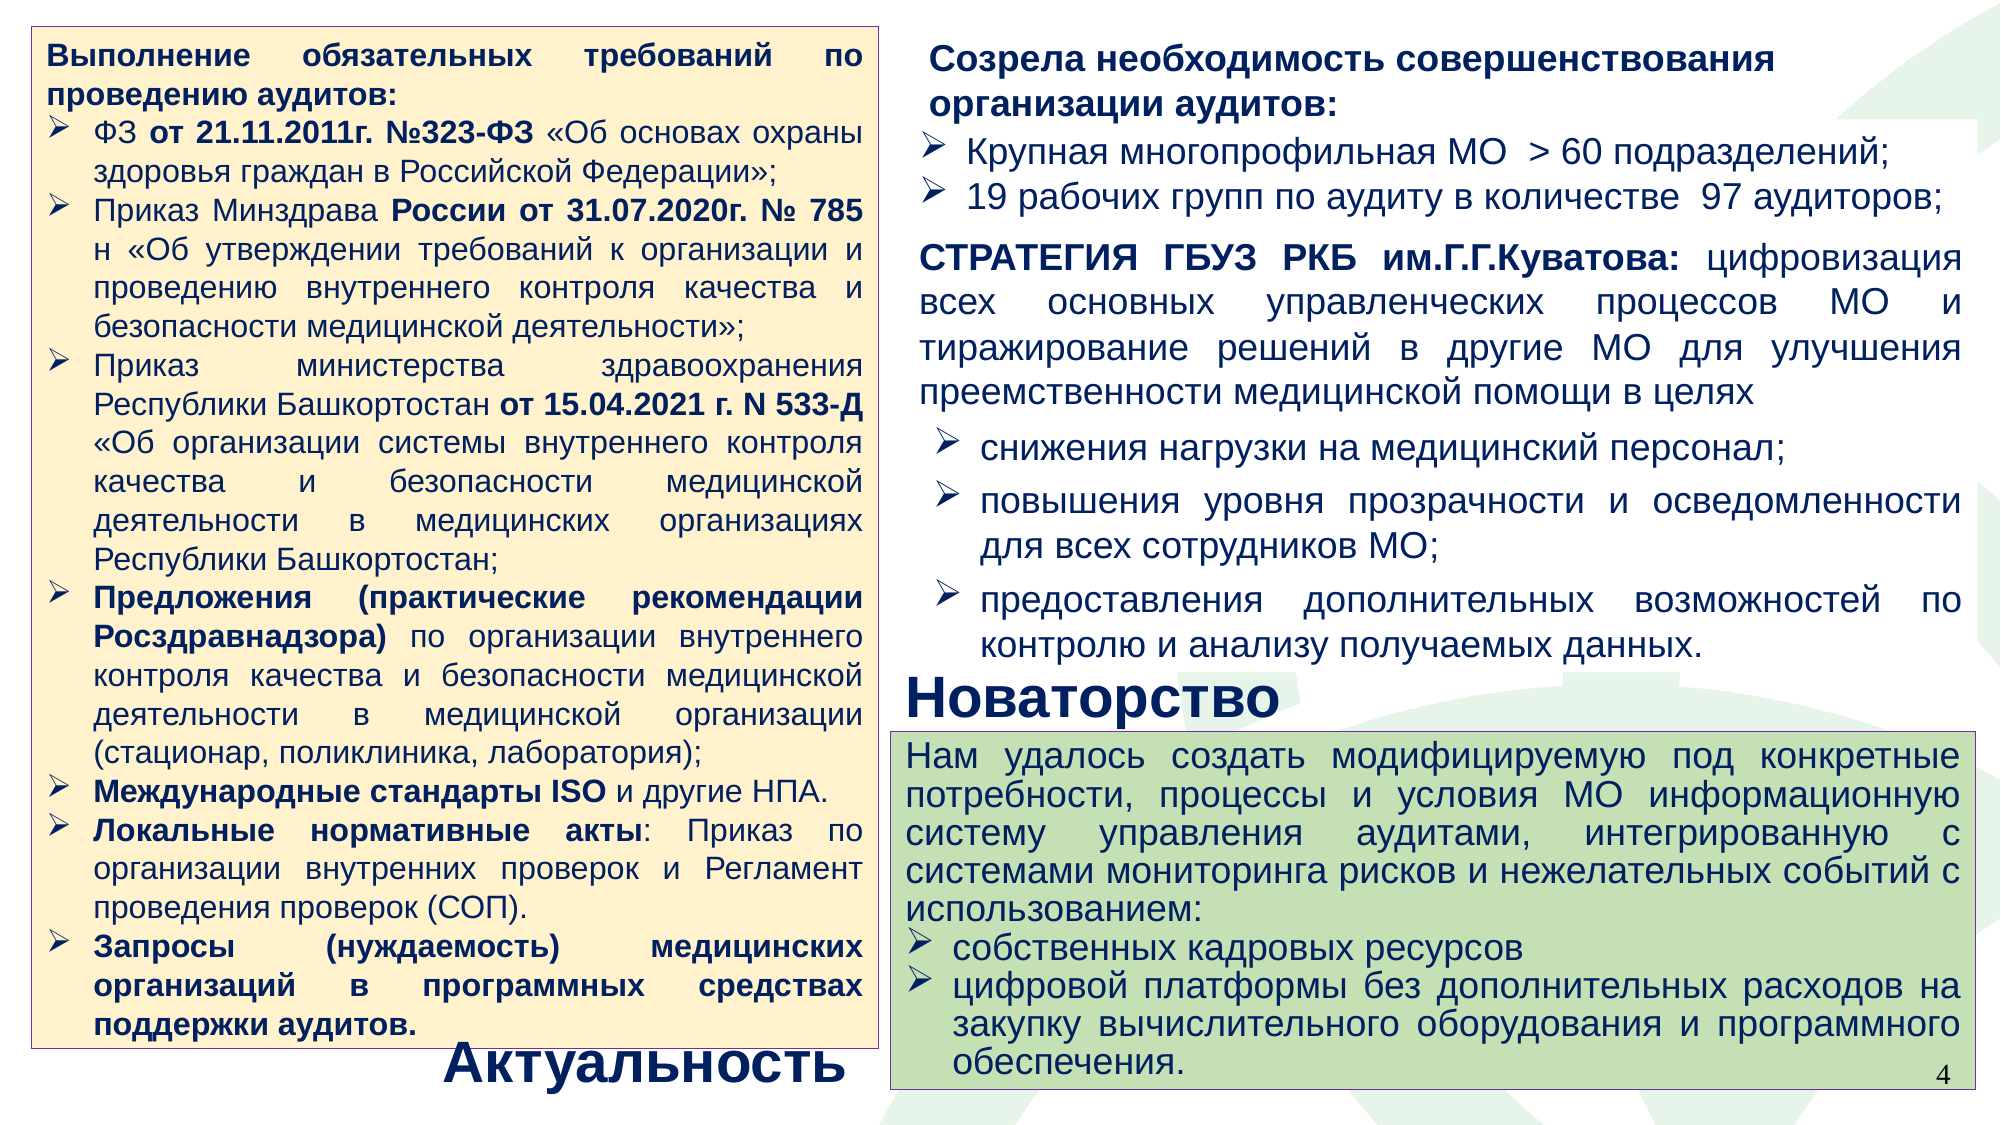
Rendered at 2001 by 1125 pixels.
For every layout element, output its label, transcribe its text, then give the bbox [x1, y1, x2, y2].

text_box Выполнение обязательных требований по проведению аудитов: ФЗ от 21.11.2011г. №323-ФЗ «Об основах охраны здоровья граждан в Российской Федерации»; Приказ Минздрава России от 31.07.2020г. № 785 н «Об утверждении требований к организации и проведению внутреннего контроля качества и безопасности медицинской деятельности»; Приказ министерства здравоохранения Республики Башкортостан от 15.04.2021 г. N 533-Д «Об организации системы внутреннего контроля качества и безопасности медицинской деятельности в медицинских организациях Республики Башкортостан; Предложения (практические рекомендации Росздравнадзора) по организации внутреннего контроля качества и безопасности медицинской деятельности в медицинской организации (стационар, поликлиника, лаборатория); Международные стандарты ISO и другие НПА. Локальные нормативные акты: Приказ по организации внутренних проверок и Регламент проведения проверок (СОП). Запросы (нуждаемость) медицинских организаций в программных средствах поддержки аудитов. [31, 26, 872, 1049]
picture [878, 1, 2000, 1125]
text_box Актуальность [428, 1016, 872, 1102]
